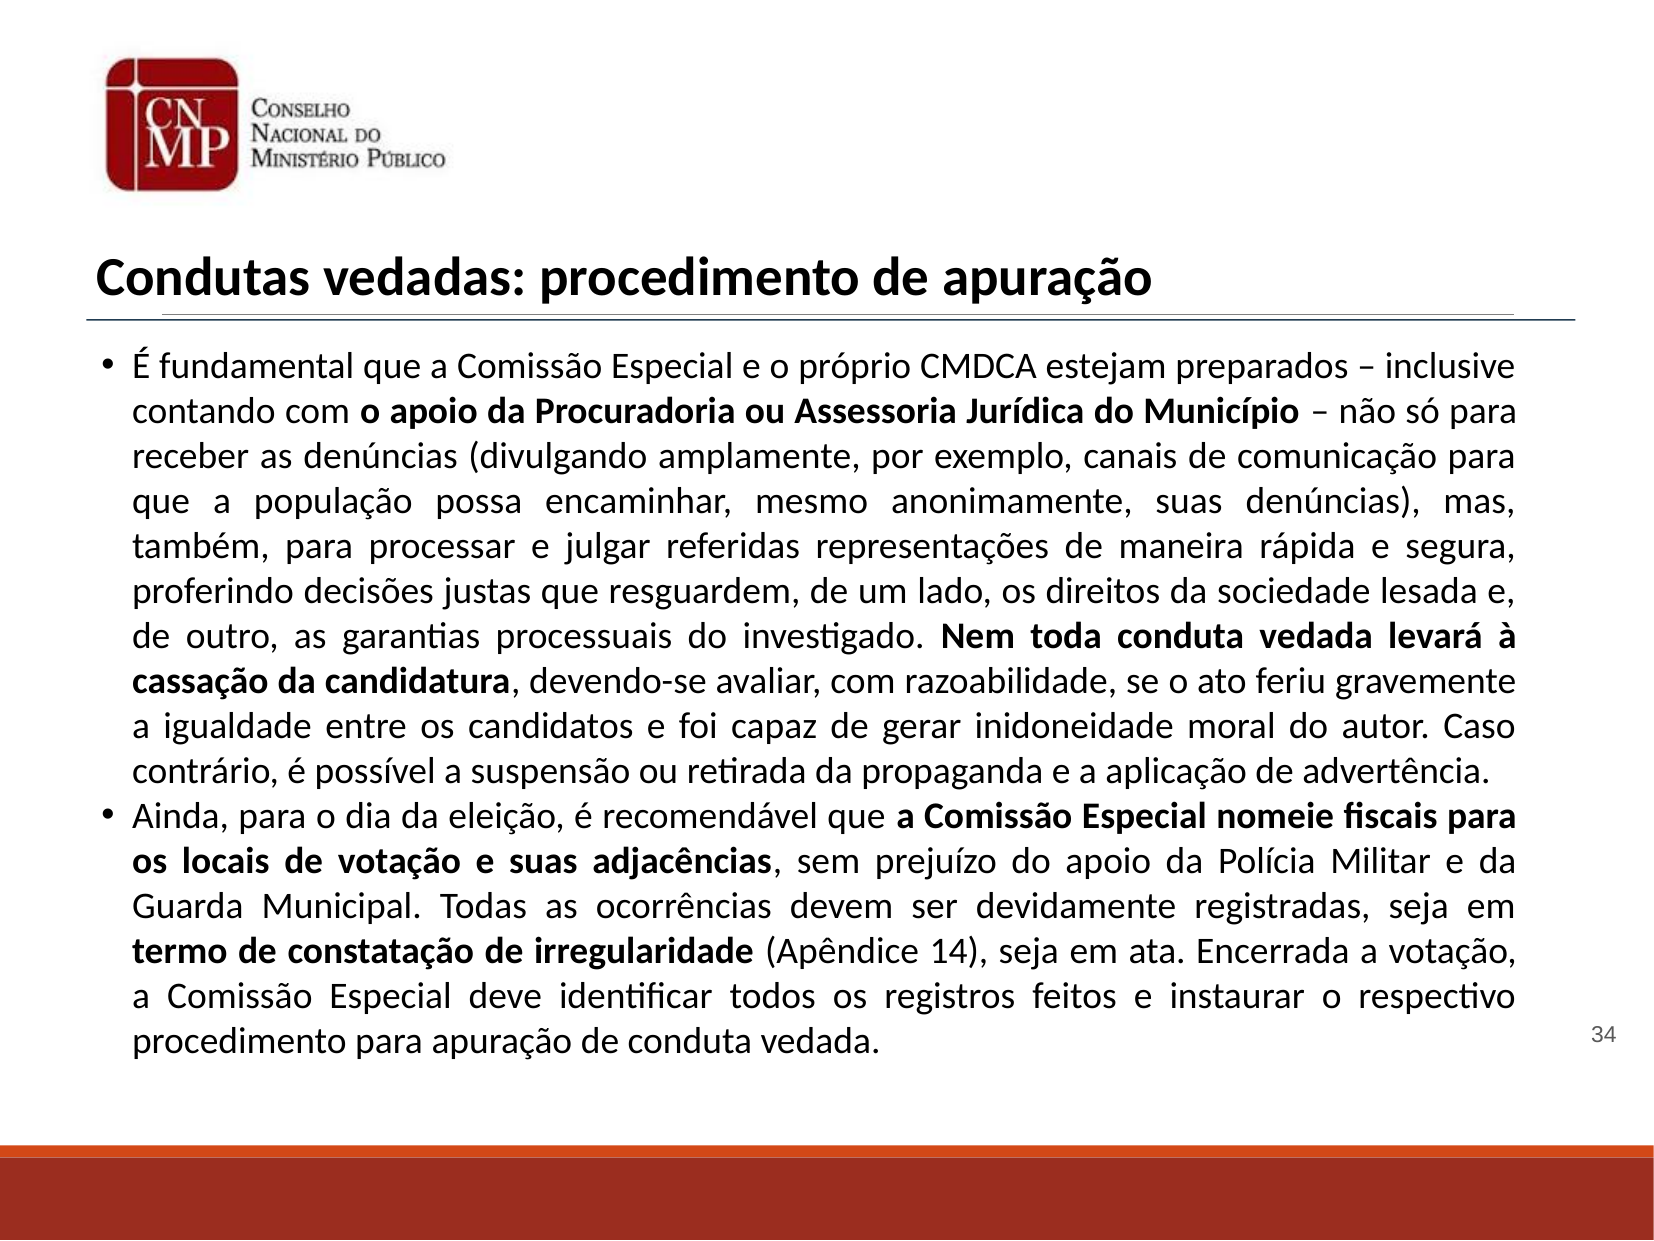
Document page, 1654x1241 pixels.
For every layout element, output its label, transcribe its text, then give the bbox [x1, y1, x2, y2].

picture [78, 30, 475, 221]
text_box É fundamental que a Comissão Especial e o próprio CMDCA estejam preparados – inclusive contando com o apoio da Procuradoria ou Assessoria Jurídica do Município – não só para receber as denúncias (divulgando amplamente, por exemplo, canais de comunicação para que a população possa encaminhar, mesmo anonimamente, suas denúncias), mas, também, para processar e julgar referidas representações de maneira rápida e segura, proferindo decisões justas que resguardem, de um lado, os direitos da sociedade lesada e, de outro, as garantias processuais do investigado. Nem toda conduta vedada levará à cassação da candidatura, devendo-se avaliar, com razoabilidade, se o ato feriu gravemente a igualdade entre os candidatos e foi capaz de gerar inidoneidade moral do autor. Caso contrário, é possível a suspensão ou retirada da propaganda e a aplicação de advertência. Ainda, para o dia da eleição, é recomendável que a Comissão Especial nomeie fiscais para os locais de votação e suas adjacências, sem prejuízo do apoio da Polícia Militar e da Guarda Municipal. Todas as ocorrências devem ser devidamente registradas, seja em termo de constatação de irregularidade (Apêndice 14), seja em ata. Encerrada a votação, a Comissão Especial deve identificar todos os registros feitos e instaurar o respectivo procedimento para apuração de conduta vedada. [86, 333, 1533, 1108]
text_box Condutas vedadas: procedimento de apuração [81, 223, 1571, 306]
text_box 34 [1533, 998, 1632, 1070]
